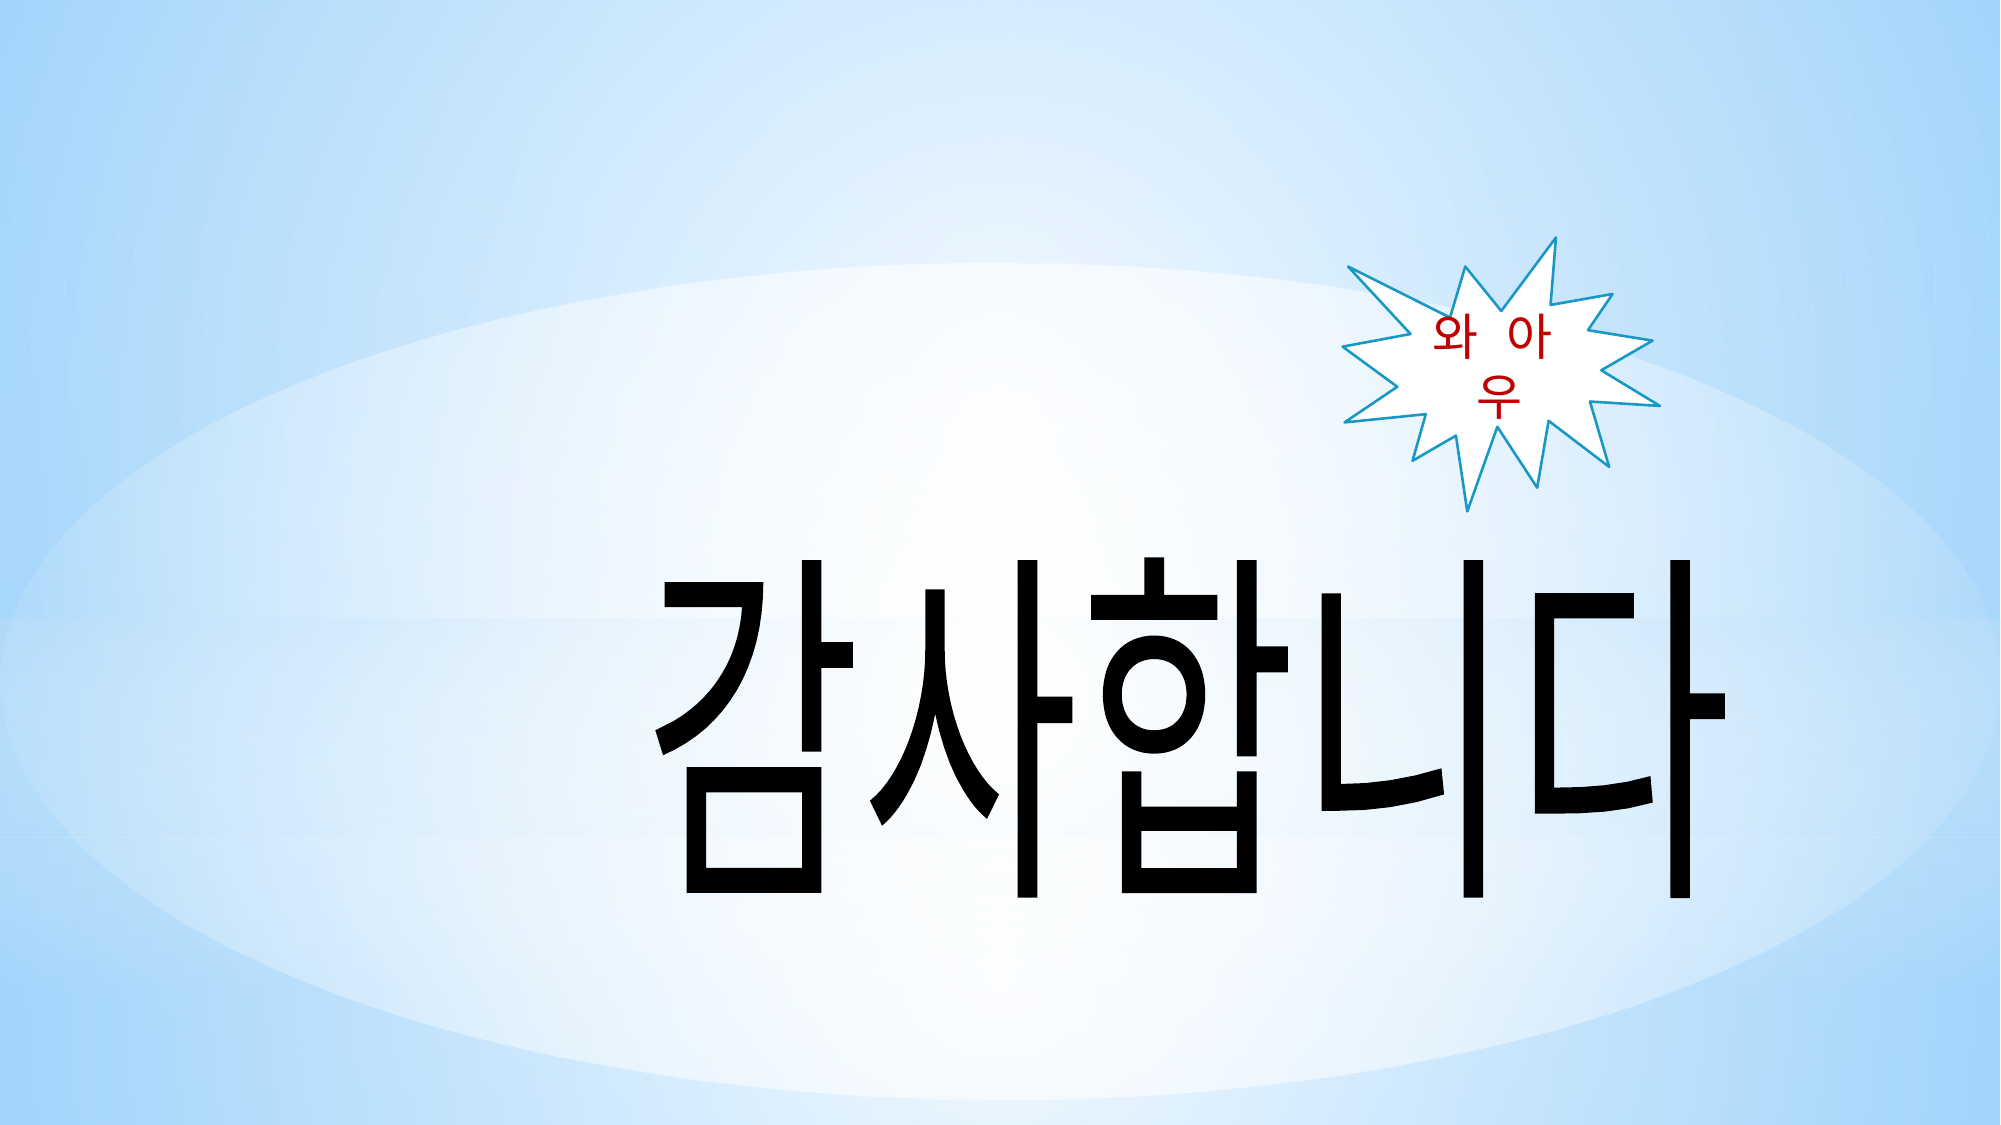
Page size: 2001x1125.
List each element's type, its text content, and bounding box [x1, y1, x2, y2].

text_box [1475, 421, 2000, 497]
text_box 와 아 우 [1341, 236, 1662, 513]
text_box [450, 421, 1463, 497]
